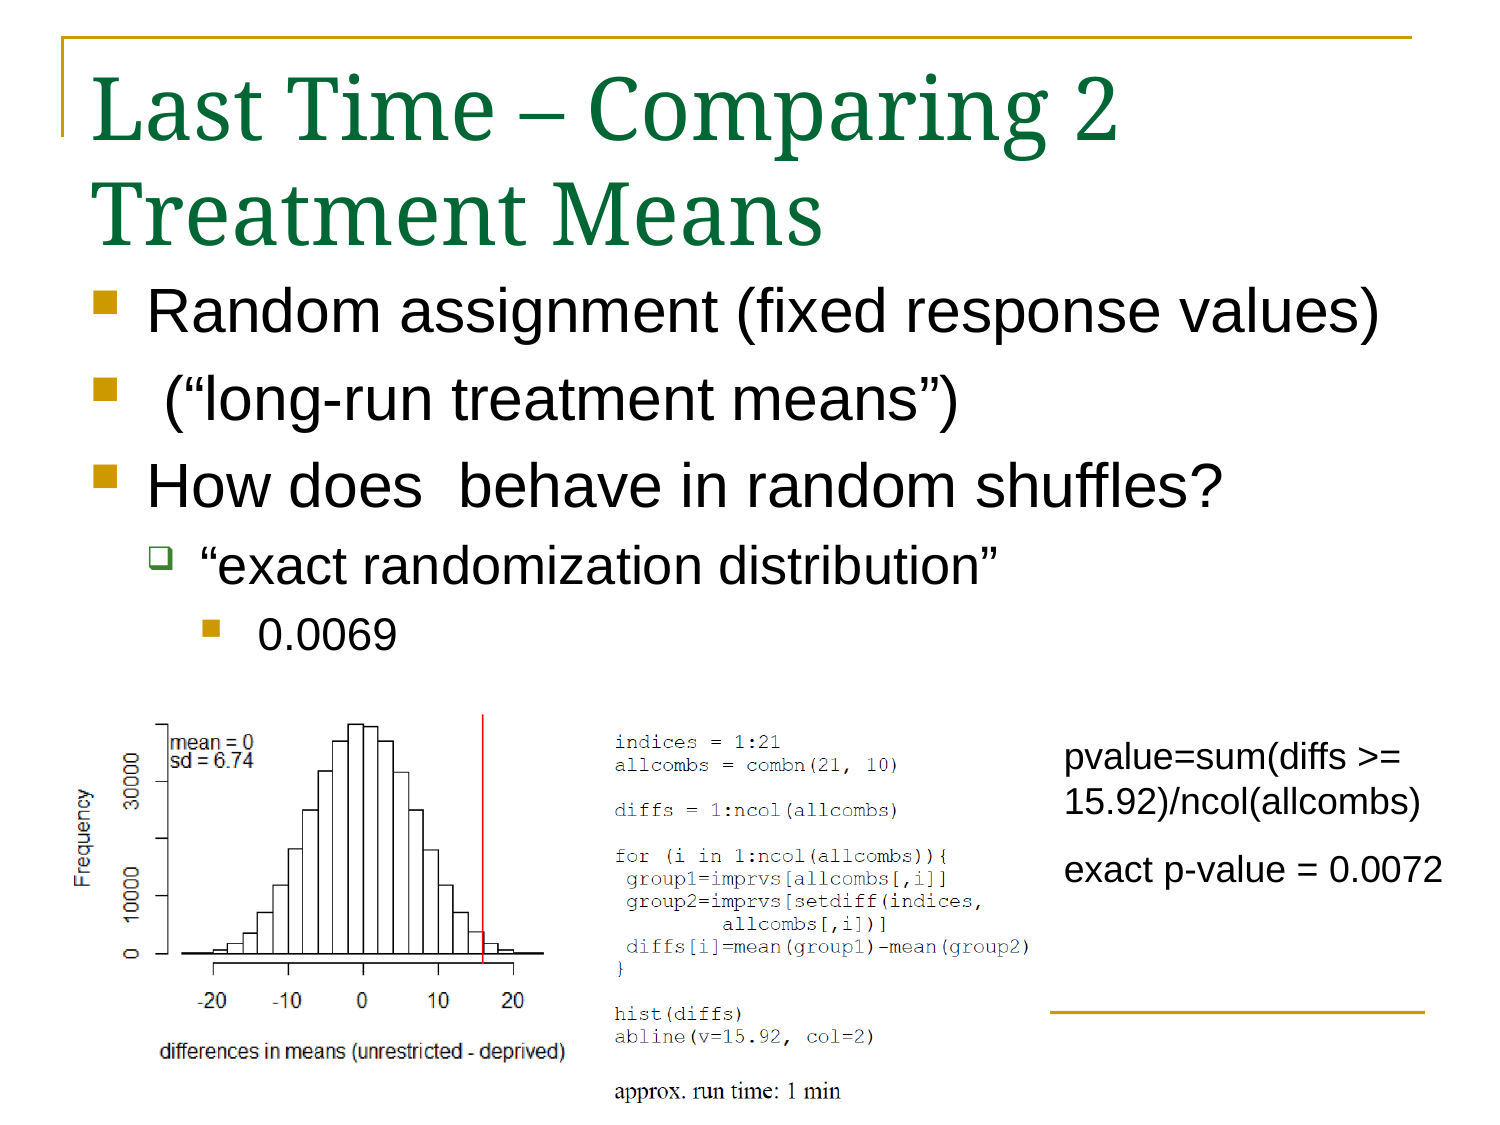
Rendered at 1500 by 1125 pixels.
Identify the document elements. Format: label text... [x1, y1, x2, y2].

text_box pvalue=sum(diffs >= 15.92)/ncol(allcombs) [1054, 724, 1449, 830]
text_box exact p-value = 0.0072 [1054, 837, 1475, 898]
picture [62, 687, 1051, 1111]
title Last Time – Comparing 2 Treatment Means [75, 45, 1425, 233]
